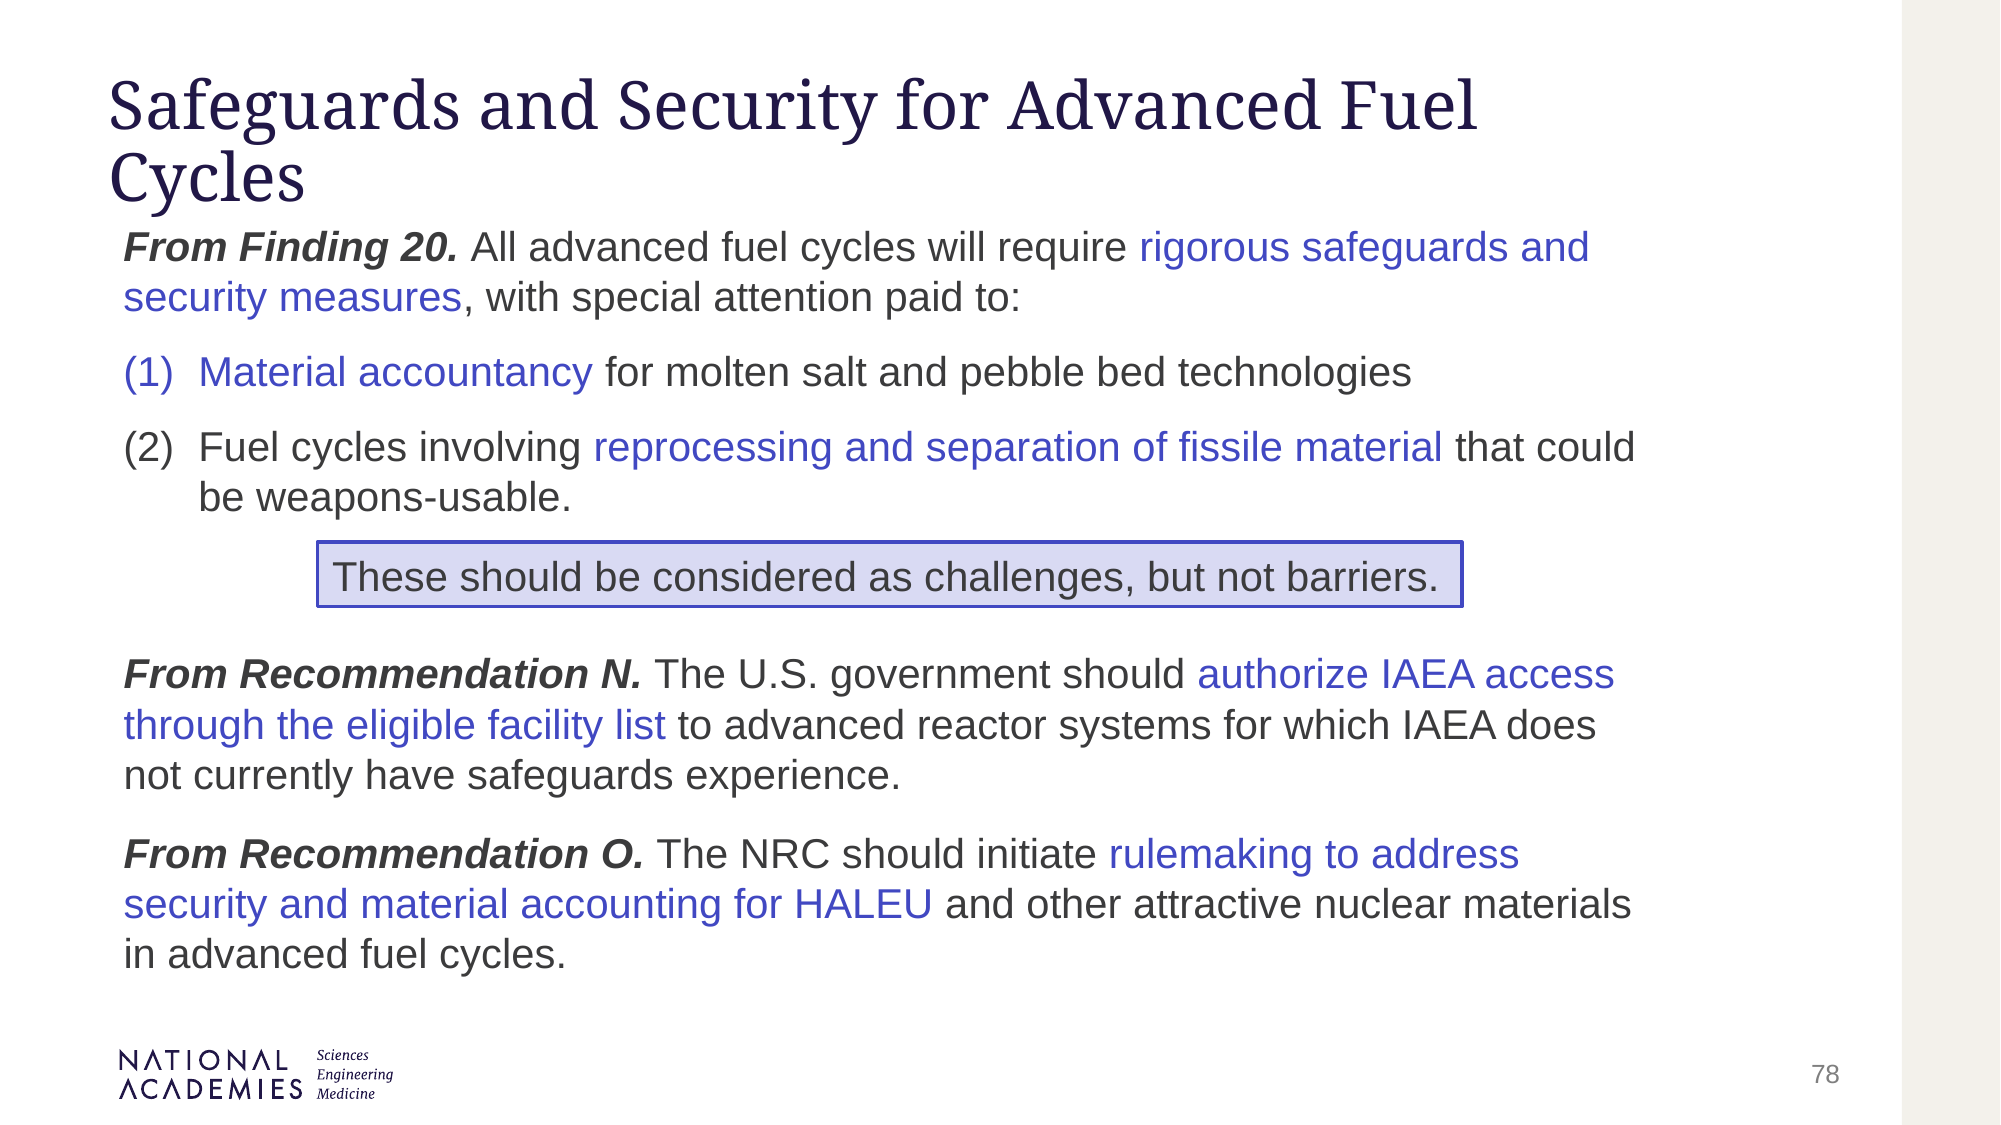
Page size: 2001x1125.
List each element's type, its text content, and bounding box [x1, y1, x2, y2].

text_box These should be considered as challenges, but not barriers. [317, 542, 1463, 607]
title Safeguards and Security for Advanced Fuel Cycles [108, 71, 1684, 212]
text_box From Recommendation N. The U.S. government should authorize IAEA access through the eligible facility list to advanced reactor systems for which IAEA does not currently have safeguards experience. [108, 639, 1671, 805]
text_box From Finding 20. All advanced fuel cycles will require rigorous safeguards and security measures, with special attention paid to: Material accountancy for molten salt and pebble bed technologies Fuel cycles involving reprocessing and separation of fissile material that could be weapons-usable. [108, 212, 1684, 528]
slide_number 78 [1774, 1056, 1840, 1089]
text_box From Recommendation O. The NRC should initiate rulemaking to address security and material accounting for HALEU and other attractive nuclear materials in advanced fuel cycles. [108, 819, 1671, 985]
